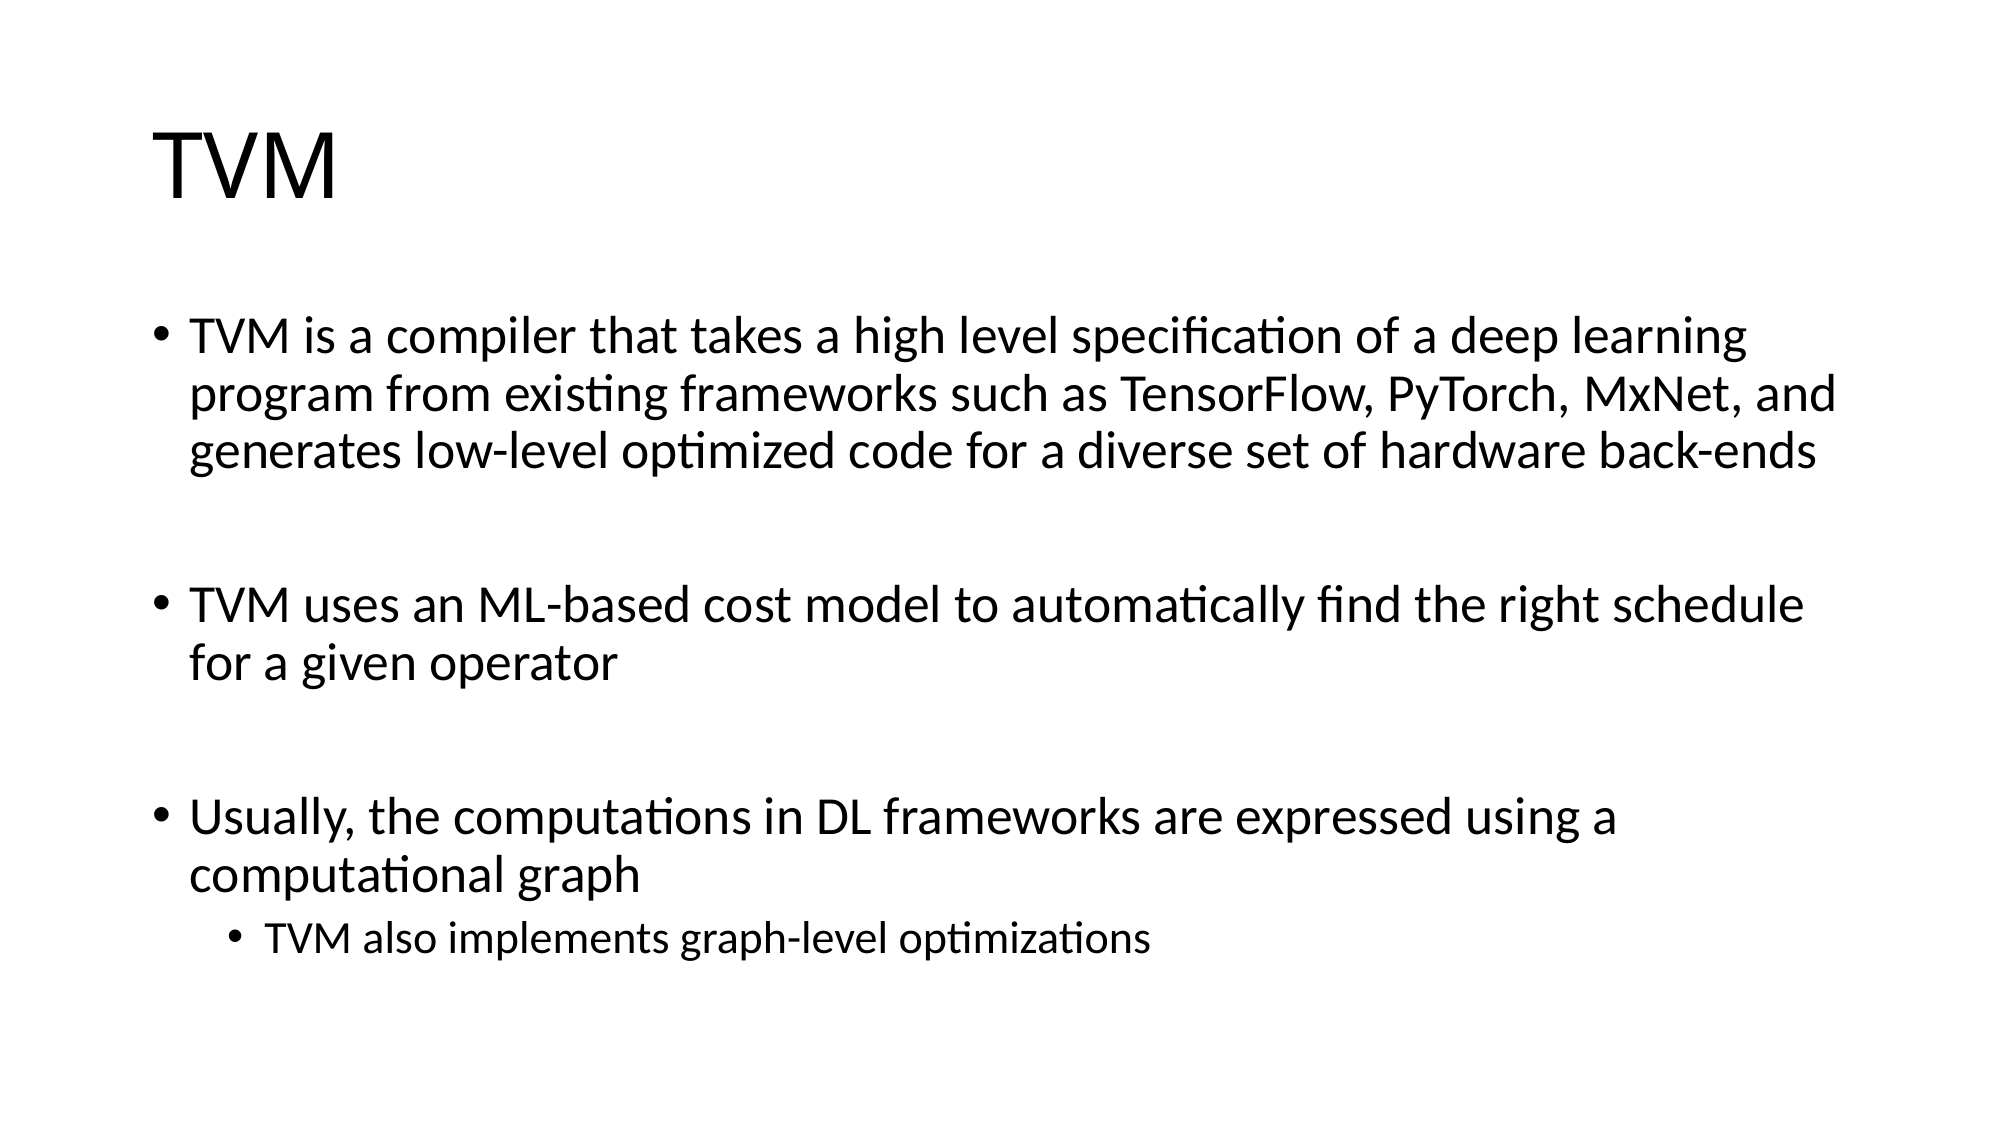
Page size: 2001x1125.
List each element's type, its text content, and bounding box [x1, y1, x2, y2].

list TVM is a compiler that takes a high level specification of a deep learning program from existing frameworks such as TensorFlow, PyTorch, MxNet, and generates low-level optimized code for a diverse set of hardware back-ends TVM uses an ML-based cost model to automatically find the right schedule for a given operator Usually, the computations in DL frameworks are expressed using a computational graph TVM also implements graph-level optimizations [137, 299, 1863, 1014]
title TVM [137, 59, 1863, 278]
